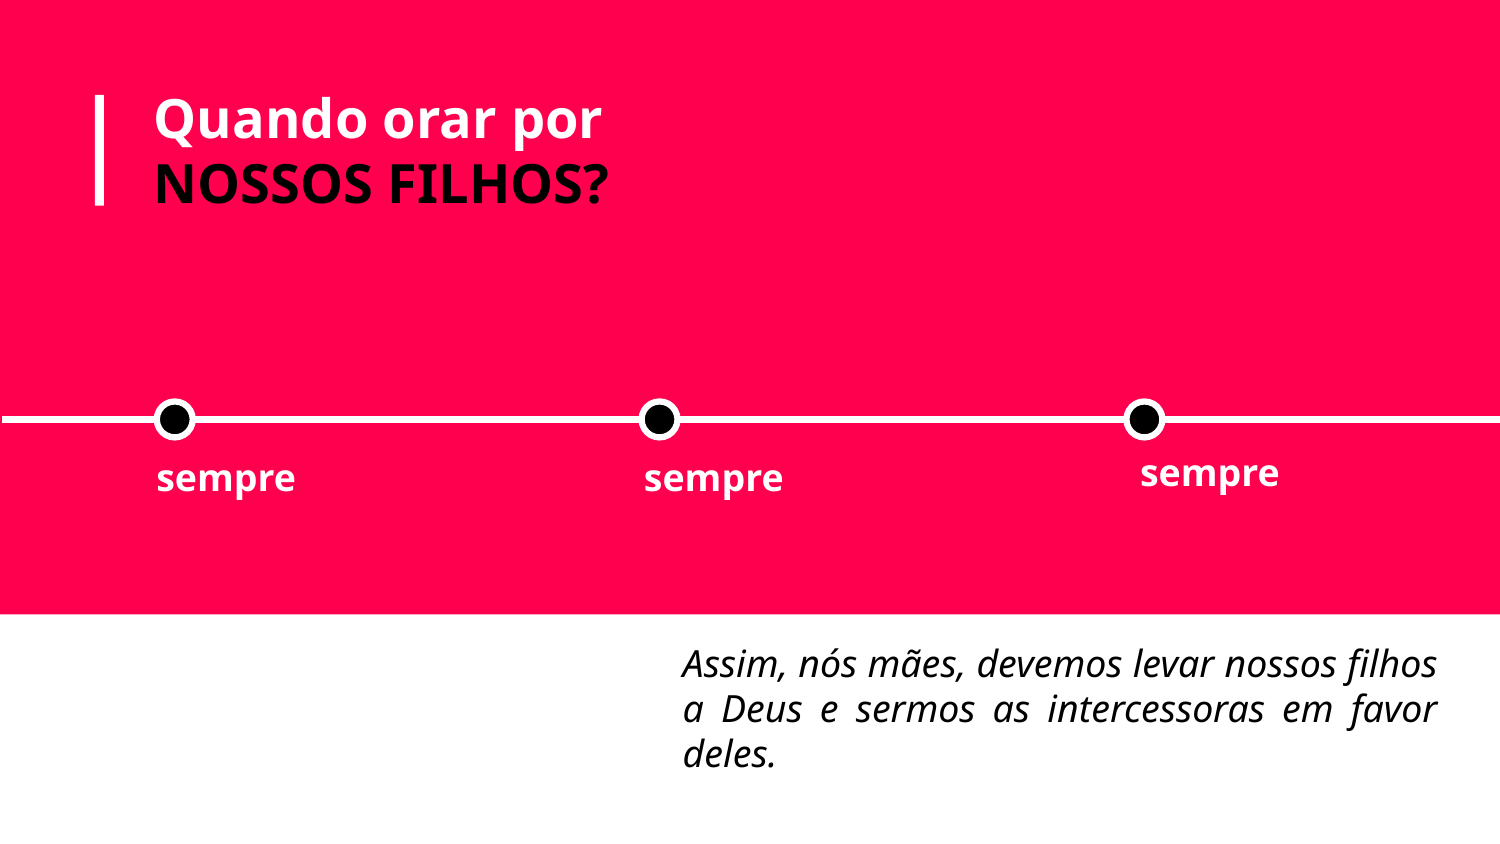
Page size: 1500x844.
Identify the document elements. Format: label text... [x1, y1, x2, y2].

text_box Assim, nós mães, devemos levar nossos filhos a Deus e sermos as intercessoras em favor deles. [667, 632, 1454, 783]
text_box sempre [1124, 433, 1422, 501]
title Quando orar por NOSSOS FILHOS? [138, 69, 727, 210]
text_box [158, 427, 191, 438]
text_box [156, 401, 193, 418]
text_box [643, 427, 676, 438]
text_box [641, 401, 678, 418]
text_box [1113, 439, 1291, 507]
text_box sempre [629, 439, 926, 507]
text_box [1126, 401, 1163, 418]
text_box sempre [141, 439, 335, 507]
text_box [1128, 427, 1161, 433]
